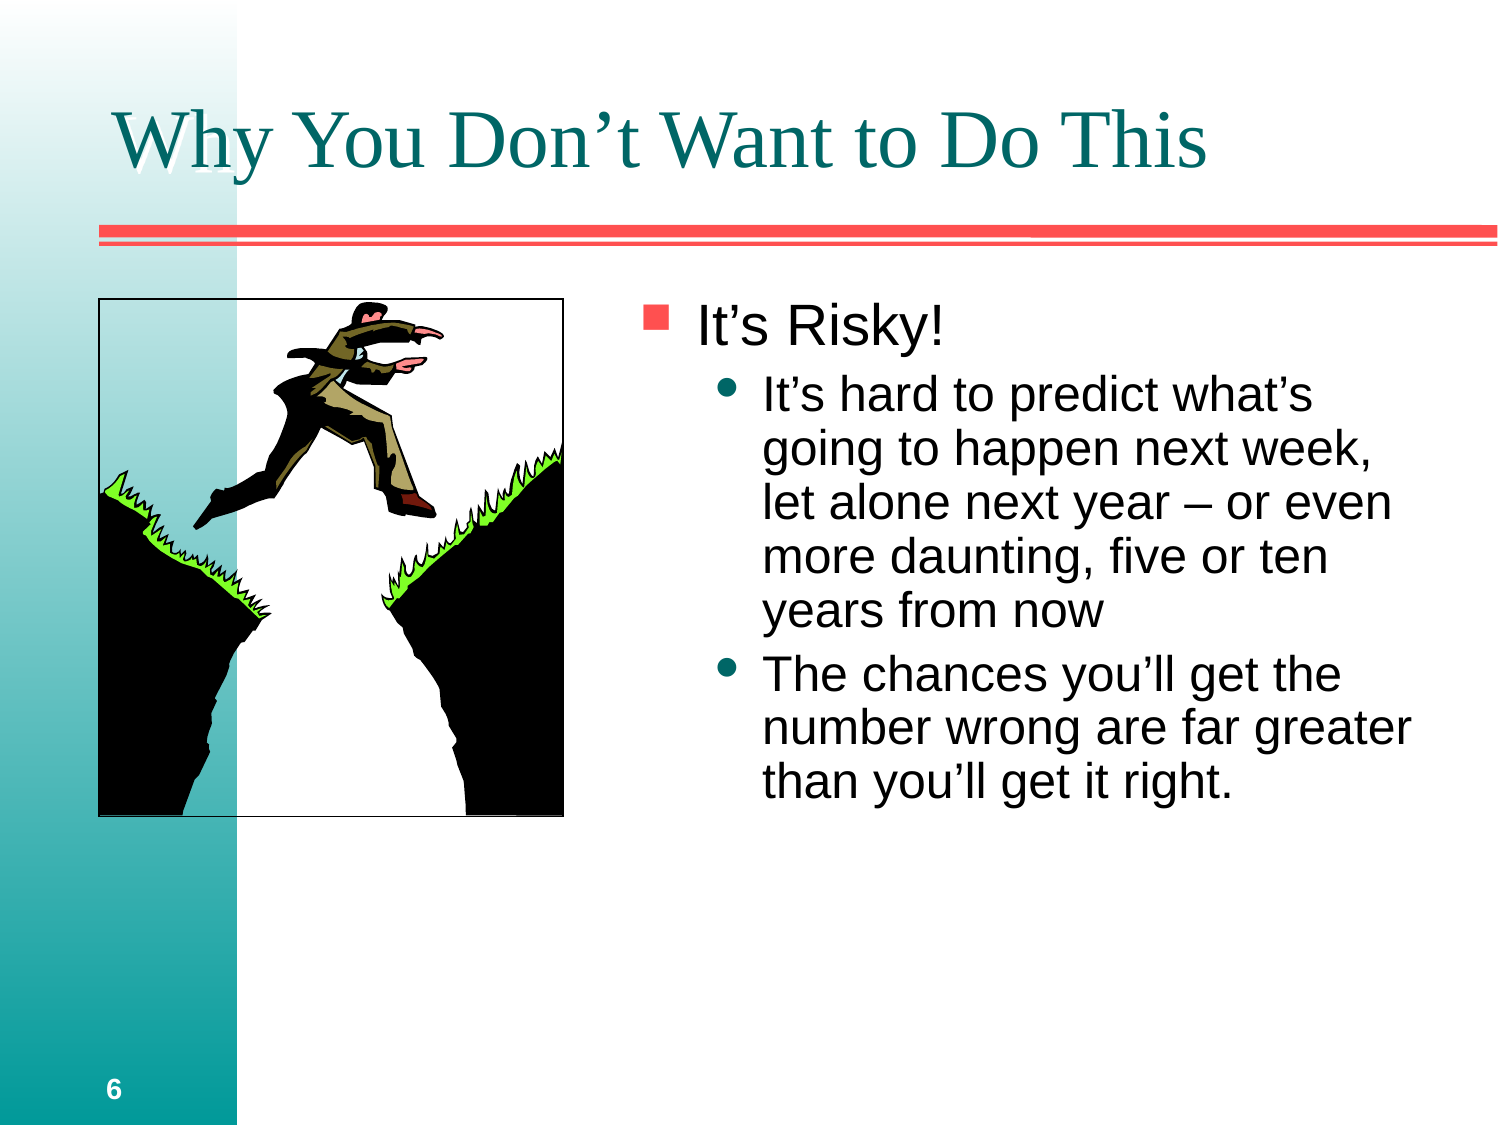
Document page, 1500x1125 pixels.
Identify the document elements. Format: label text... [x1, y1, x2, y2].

title Why You Don’t Want to Do This [96, 43, 1375, 225]
picture [99, 299, 563, 816]
slide_number 6 [62, 1050, 138, 1125]
list It’s Risky! It’s hard to predict what’s going to happen next week, let alone next year – or even more daunting, five or ten years from now The chances you’ll get the number wrong are far greater than you’ll get it right. [624, 287, 1438, 1044]
